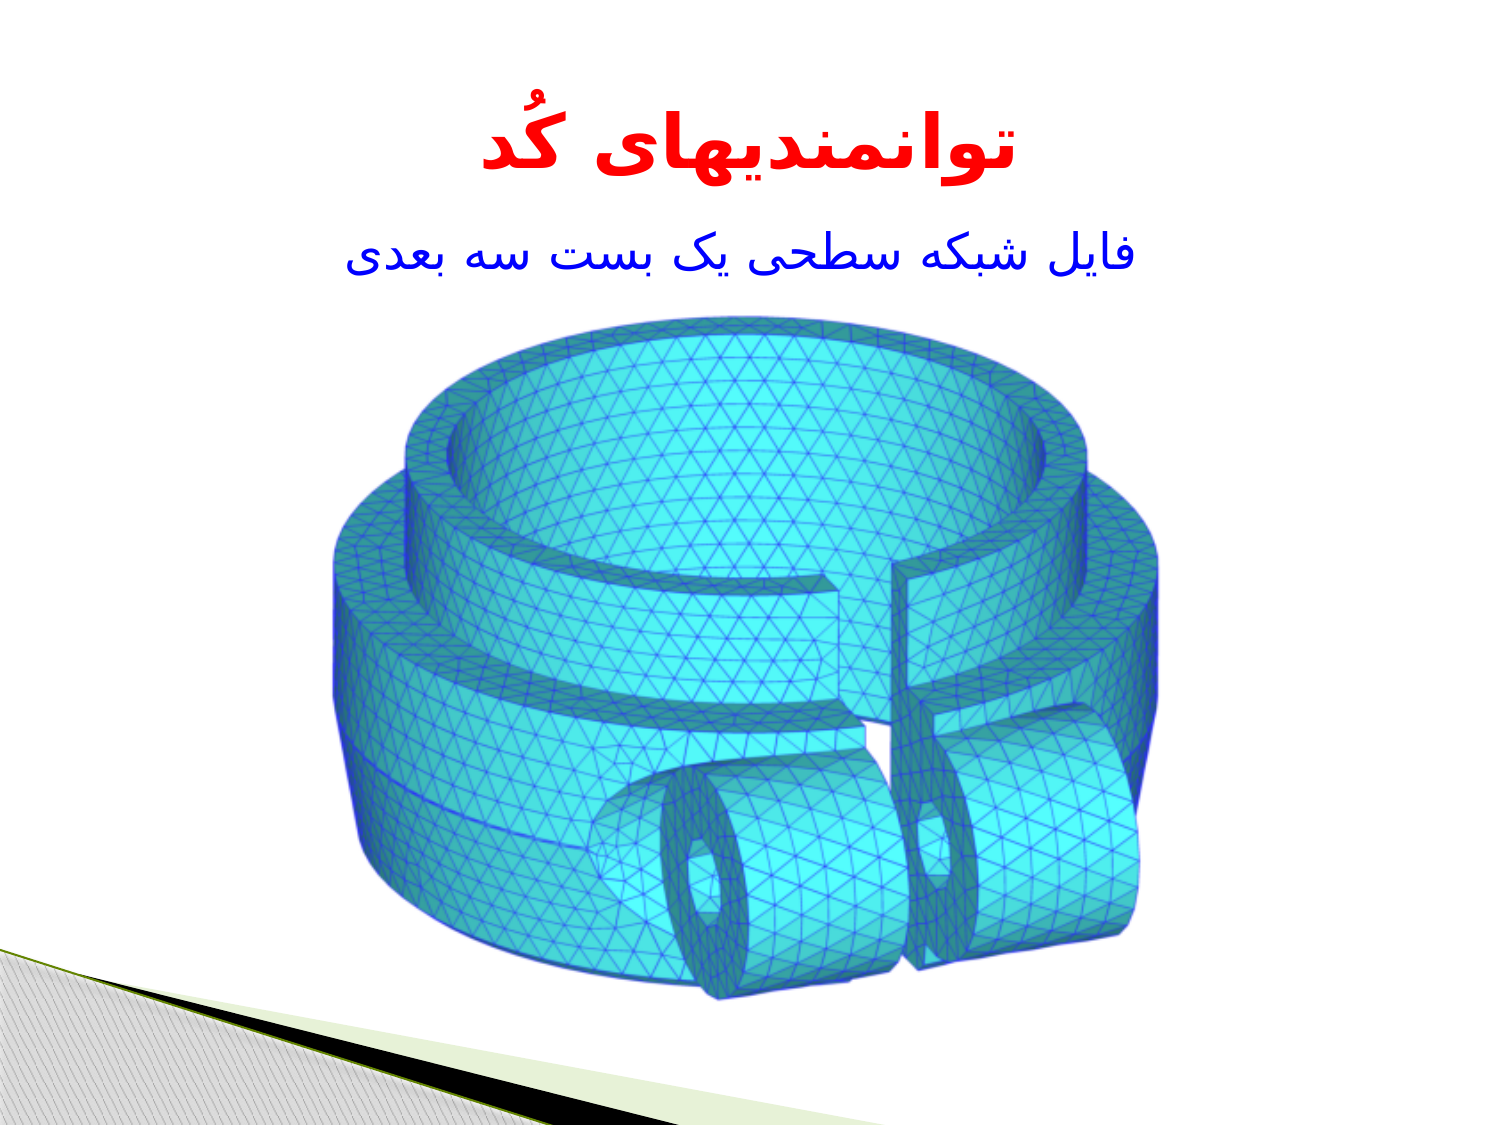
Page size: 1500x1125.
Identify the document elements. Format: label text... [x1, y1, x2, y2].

picture [324, 312, 1168, 1005]
title توانمندیهای کُد [75, 45, 1425, 233]
list فایل شبکه سطحی یک بست سه بعدی [75, 233, 1425, 300]
